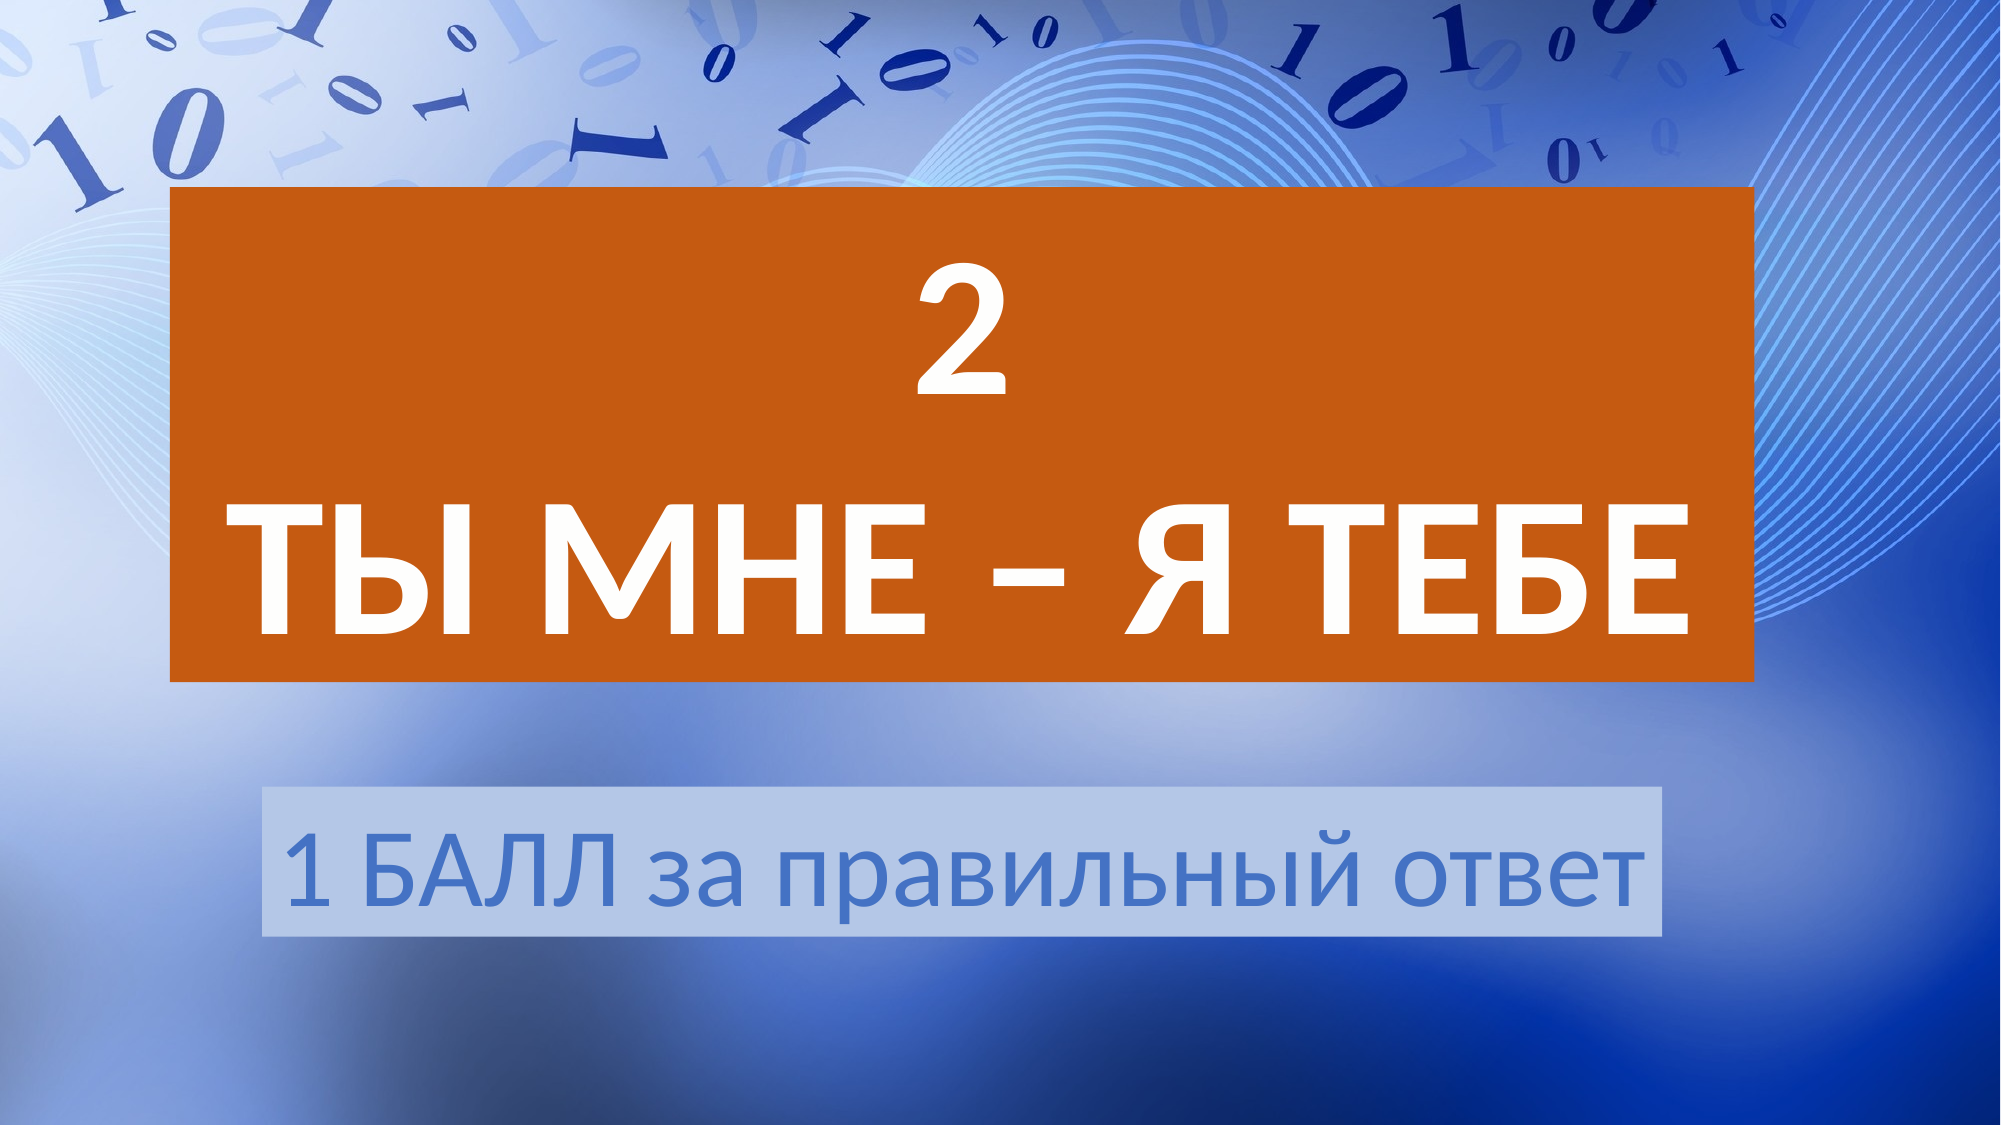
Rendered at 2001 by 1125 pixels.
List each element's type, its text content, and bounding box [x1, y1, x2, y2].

text_box 1 БАЛЛ за правильный ответ [262, 786, 1663, 937]
text_box 2 ТЫ МНЕ – Я ТЕБЕ [169, 187, 1755, 683]
picture [0, 0, 2001, 1125]
